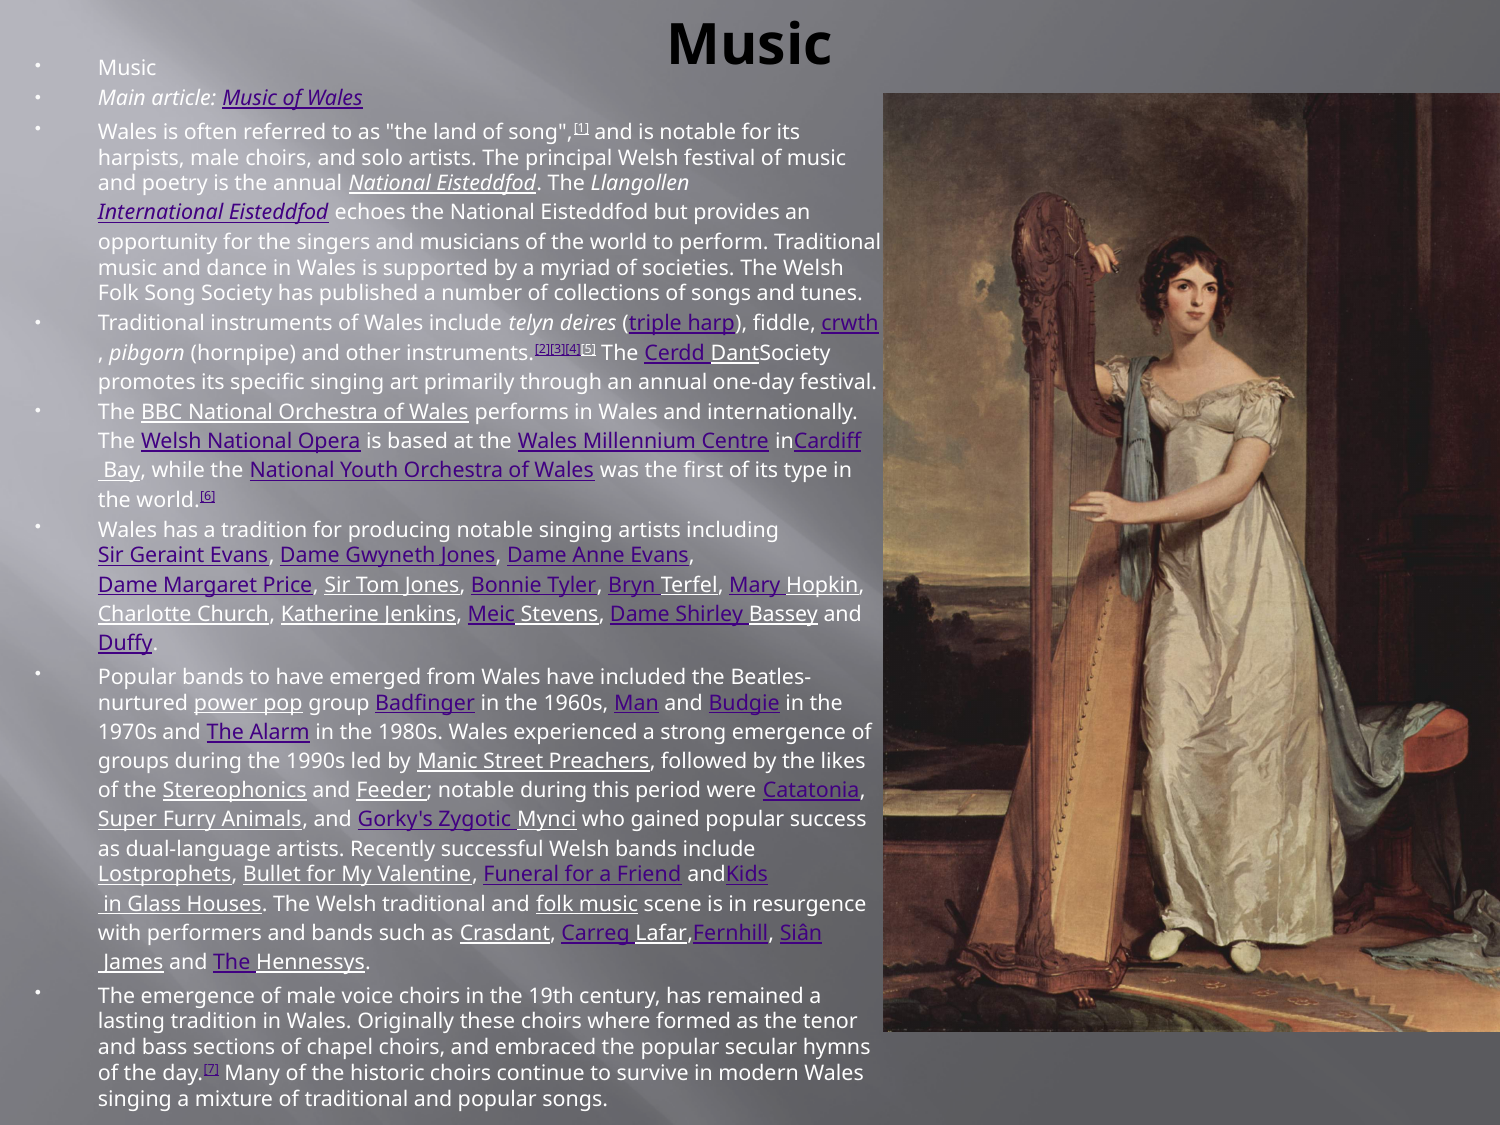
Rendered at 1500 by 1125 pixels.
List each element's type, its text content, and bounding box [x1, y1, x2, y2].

list Music Main article: Music of Wales Wales is often referred to as "the land of song",[1] and is notable for its harpists, male choirs, and solo artists. The principal Welsh festival of music and poetry is the annual National Eisteddfod. The Llangollen International Eisteddfod echoes the National Eisteddfod but provides an opportunity for the singers and musicians of the world to perform. Traditional music and dance in Wales is supported by a myriad of societies. The Welsh Folk Song Society has published a number of collections of songs and tunes. Traditional instruments of Wales include telyn deires (triple harp), fiddle, crwth, pibgorn (hornpipe) and other instruments.[2][3][4][5] The Cerdd DantSociety promotes its specific singing art primarily through an annual one-day festival. The BBC National Orchestra of Wales performs in Wales and internationally. The Welsh National Opera is based at the Wales Millennium Centre inCardiff Bay, while the National Youth Orchestra of Wales was the first of its type in the world.[6] Wales has a tradition for producing notable singing artists including Sir Geraint Evans, Dame Gwyneth Jones, Dame Anne Evans, Dame Margaret Price, Sir Tom Jones, Bonnie Tyler, Bryn Terfel, Mary Hopkin, Charlotte Church, Katherine Jenkins, Meic Stevens, Dame Shirley Bassey and Duffy. Popular bands to have emerged from Wales have included the Beatles-nurtured power pop group Badfinger in the 1960s, Man and Budgie in the 1970s and The Alarm in the 1980s. Wales experienced a strong emergence of groups during the 1990s led by Manic Street Preachers, followed by the likes of the Stereophonics and Feeder; notable during this period were Catatonia, Super Furry Animals, and Gorky's Zygotic Mynci who gained popular success as dual-language artists. Recently successful Welsh bands include Lostprophets, Bullet for My Valentine, Funeral for a Friend andKids in Glass Houses. The Welsh traditional and folk music scene is in resurgence with performers and bands such as Crasdant, Carreg Lafar,Fernhill, Siân James and The Hennessys. The emergence of male voice choirs in the 19th century, has remained a lasting tradition in Wales. Originally these choirs where formed as the tenor and bass sections of chapel choirs, and embraced the popular secular hymns of the day.[7] Many of the historic choirs continue to survive in modern Wales singing a mixture of traditional and popular songs. [0, 46, 903, 1125]
picture [883, 93, 1500, 1032]
title Music [75, 0, 1425, 93]
